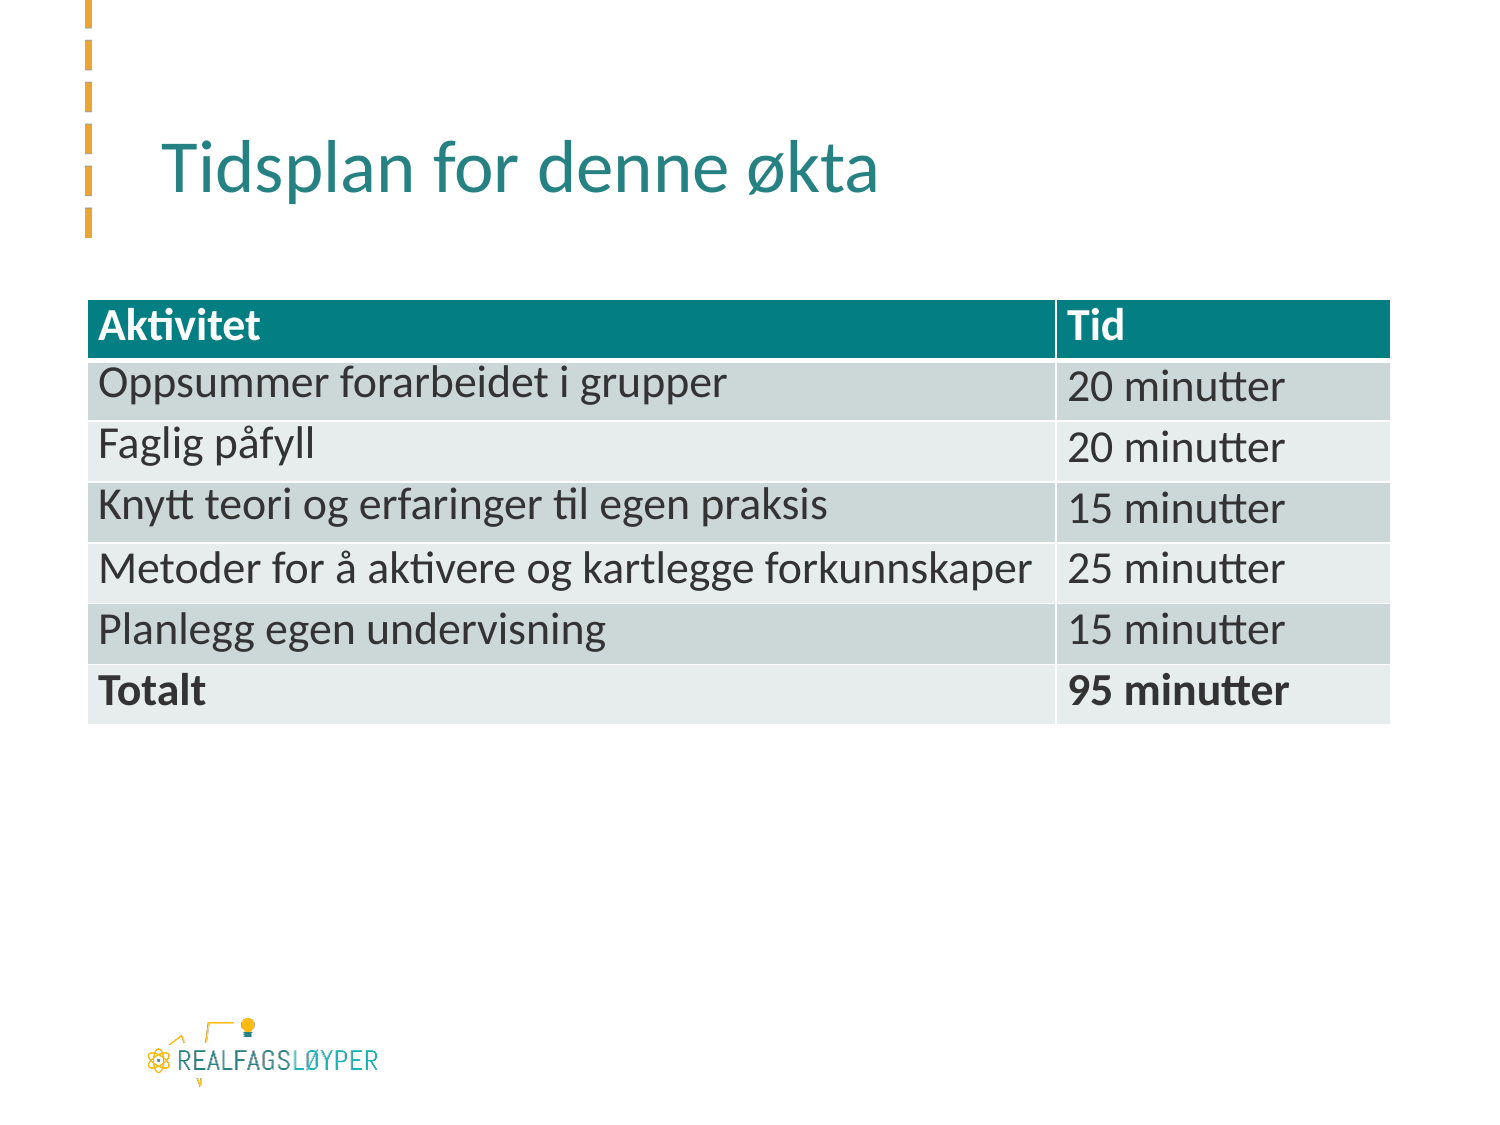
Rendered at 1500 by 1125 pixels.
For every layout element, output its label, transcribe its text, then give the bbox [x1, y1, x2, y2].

title Tidsplan for denne økta [146, 59, 1391, 278]
table_cell 15 minutter [1057, 483, 1390, 542]
table_cell 20 minutter [1057, 363, 1390, 420]
table_cell Planlegg egen undervisning [88, 604, 1055, 664]
table_cell 20 minutter [1057, 422, 1390, 481]
table_header Tid [1057, 300, 1390, 358]
table_cell 95 minutter [1057, 665, 1390, 724]
table_cell Oppsummer forarbeidet i grupper [88, 363, 1055, 420]
picture [85, 0, 92, 238]
picture [146, 1018, 380, 1089]
table_cell Faglig påfyll [88, 422, 1055, 481]
table_cell 25 minutter [1057, 544, 1390, 603]
table_cell Totalt [88, 665, 1055, 724]
table_cell Knytt teori og erfaringer til egen praksis [88, 483, 1055, 542]
table_header Aktivitet [88, 300, 1055, 358]
table_cell Metoder for å aktivere og kartlegge forkunnskaper [88, 544, 1055, 603]
table_cell 15 minutter [1057, 604, 1390, 664]
